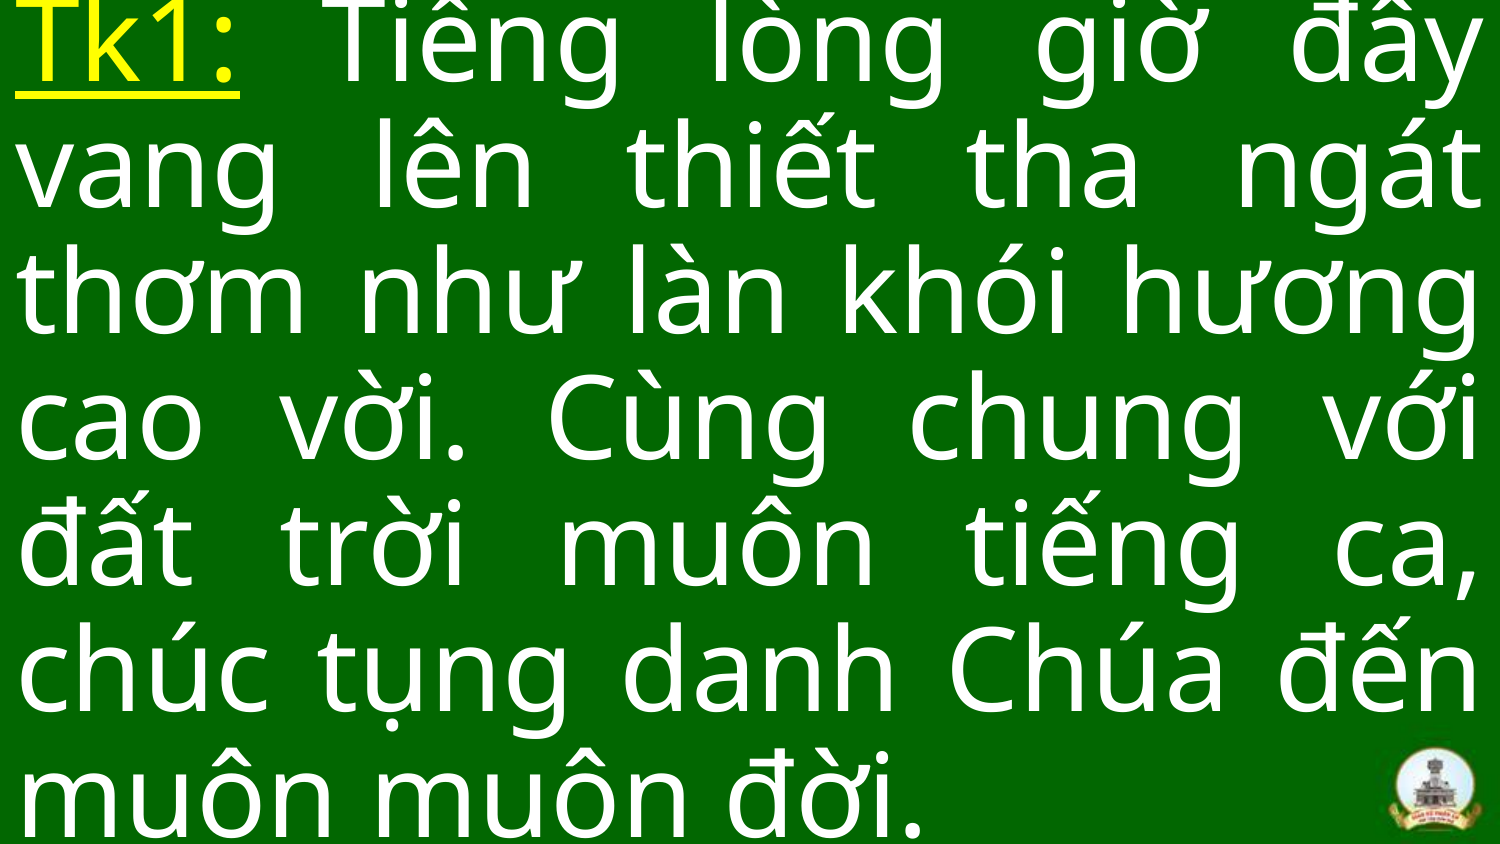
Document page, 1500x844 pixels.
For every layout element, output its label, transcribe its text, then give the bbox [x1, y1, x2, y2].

subtitle Tk1: Tiếng lòng giờ đây vang lên thiết tha ngát thơm như làn khói hương cao vời. Cùng chung với đất trời muôn tiếng ca, chúc tụng danh Chúa đến muôn muôn đời. [0, 0, 1500, 844]
